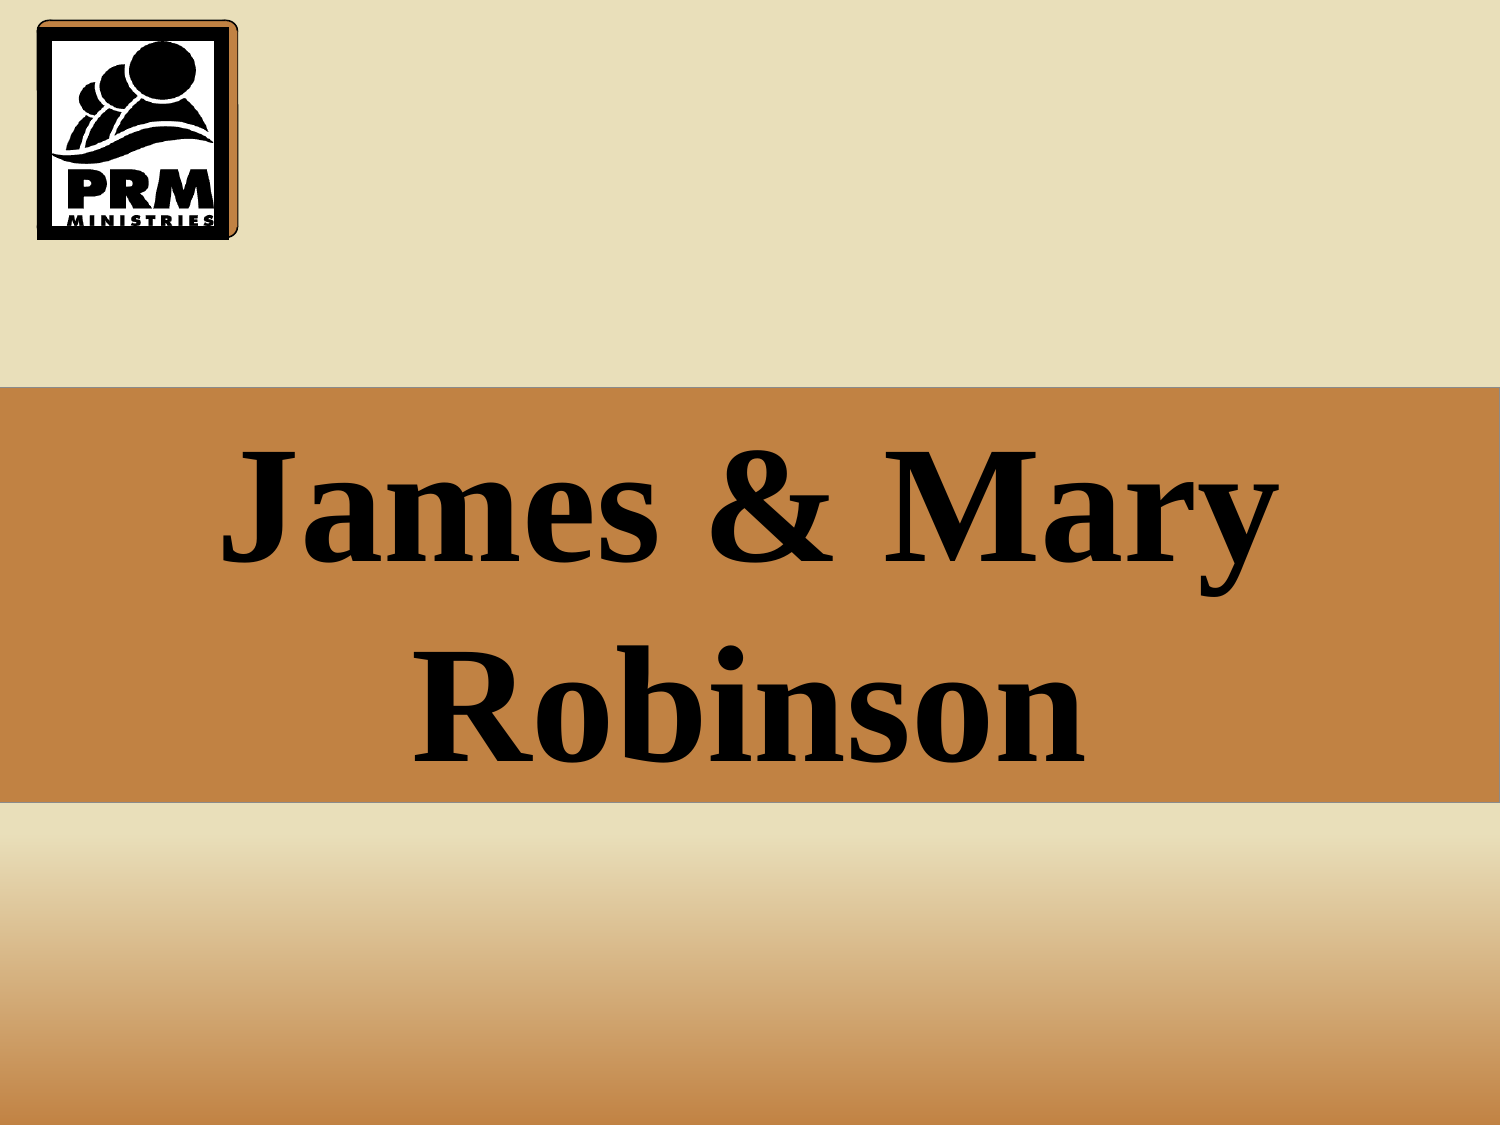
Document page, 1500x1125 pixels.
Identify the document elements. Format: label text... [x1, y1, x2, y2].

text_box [37, 20, 238, 238]
text_box James & Mary Robinson [0, 387, 1500, 803]
